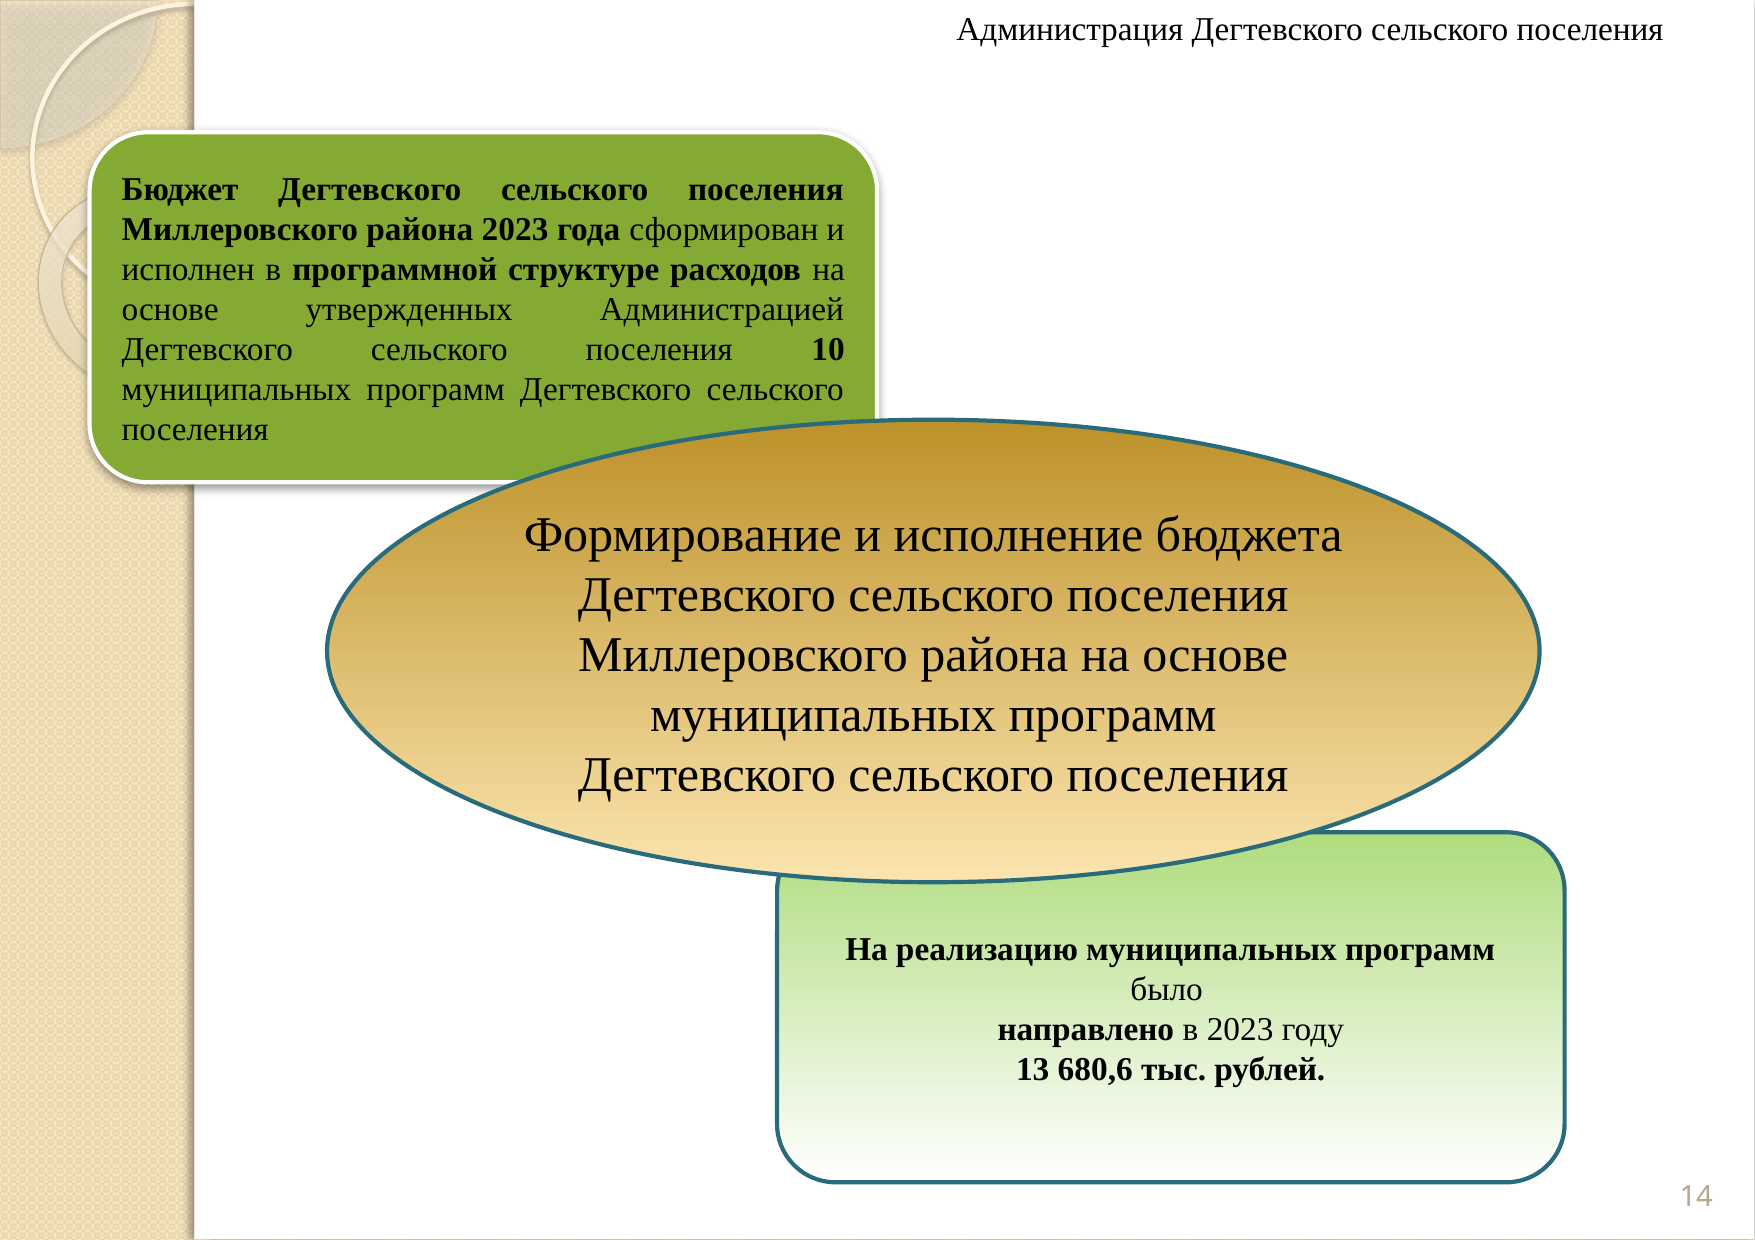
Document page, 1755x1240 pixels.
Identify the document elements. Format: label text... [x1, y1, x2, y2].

text_box Формирование и исполнение бюджета Дегтевского сельского поселения Миллеровского района на основе муниципальных программ Дегтевского сельского поселения [324, 417, 1542, 885]
slide_number 14 [1652, 1139, 1741, 1226]
text_box Бюджет Дегтевского сельского поселения Миллеровского района 2023 года сформирован и исполнен в программной структуре расходов на основе утвержденных Администрацией Дегтевского сельского поселения 10 муниципальных программ Дегтевского сельского поселения [87, 130, 880, 485]
text_box Администрация Дегтевского сельского поселения [941, 0, 1755, 55]
text_box На реализацию муниципальных программ было направлено в 2023 году 13 680,6 тыс. рублей. [774, 830, 1567, 1185]
